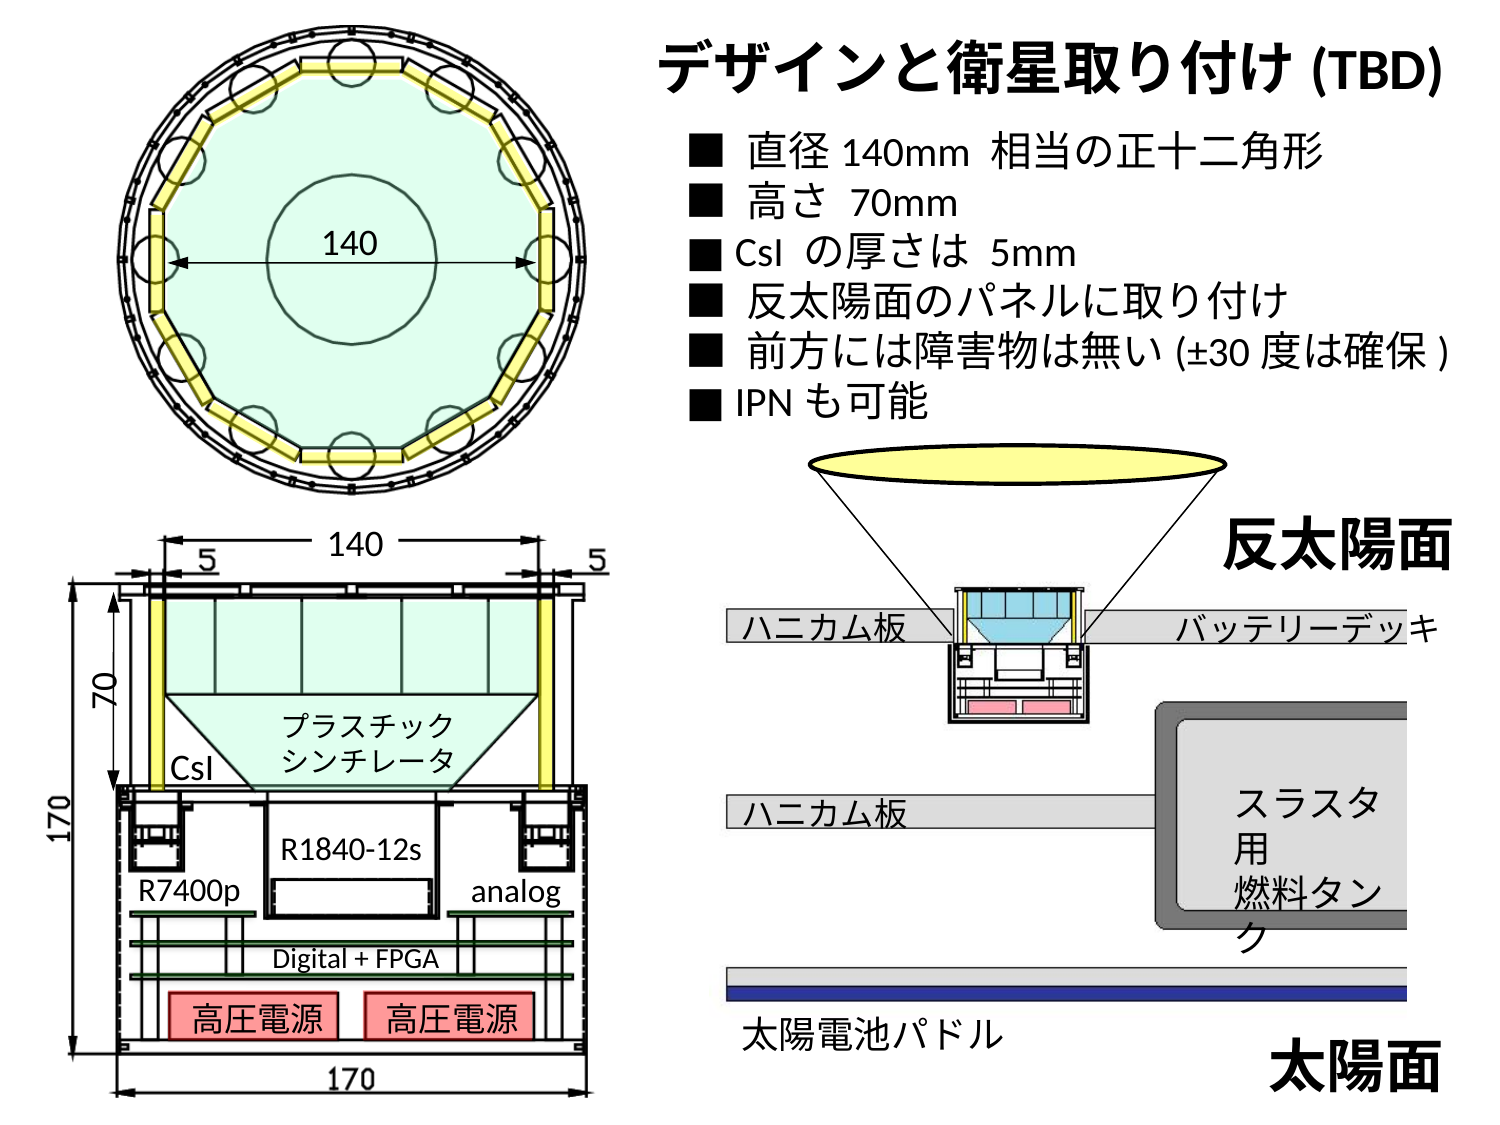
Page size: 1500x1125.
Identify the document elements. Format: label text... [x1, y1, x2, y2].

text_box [708, 445, 1489, 1108]
text_box デザインと衛星取り付け(TBD) [640, 23, 1460, 109]
text_box ■ 直径140mm 相当の正十二角形 ■ 高さ 70mm ■ CsI の厚さは 5mm ■ 反太陽面のパネルに取り付け ■ 前方には障害物は無い(±30度は確保) ■ IPNも可能 [671, 117, 1465, 432]
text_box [46, 25, 610, 1098]
